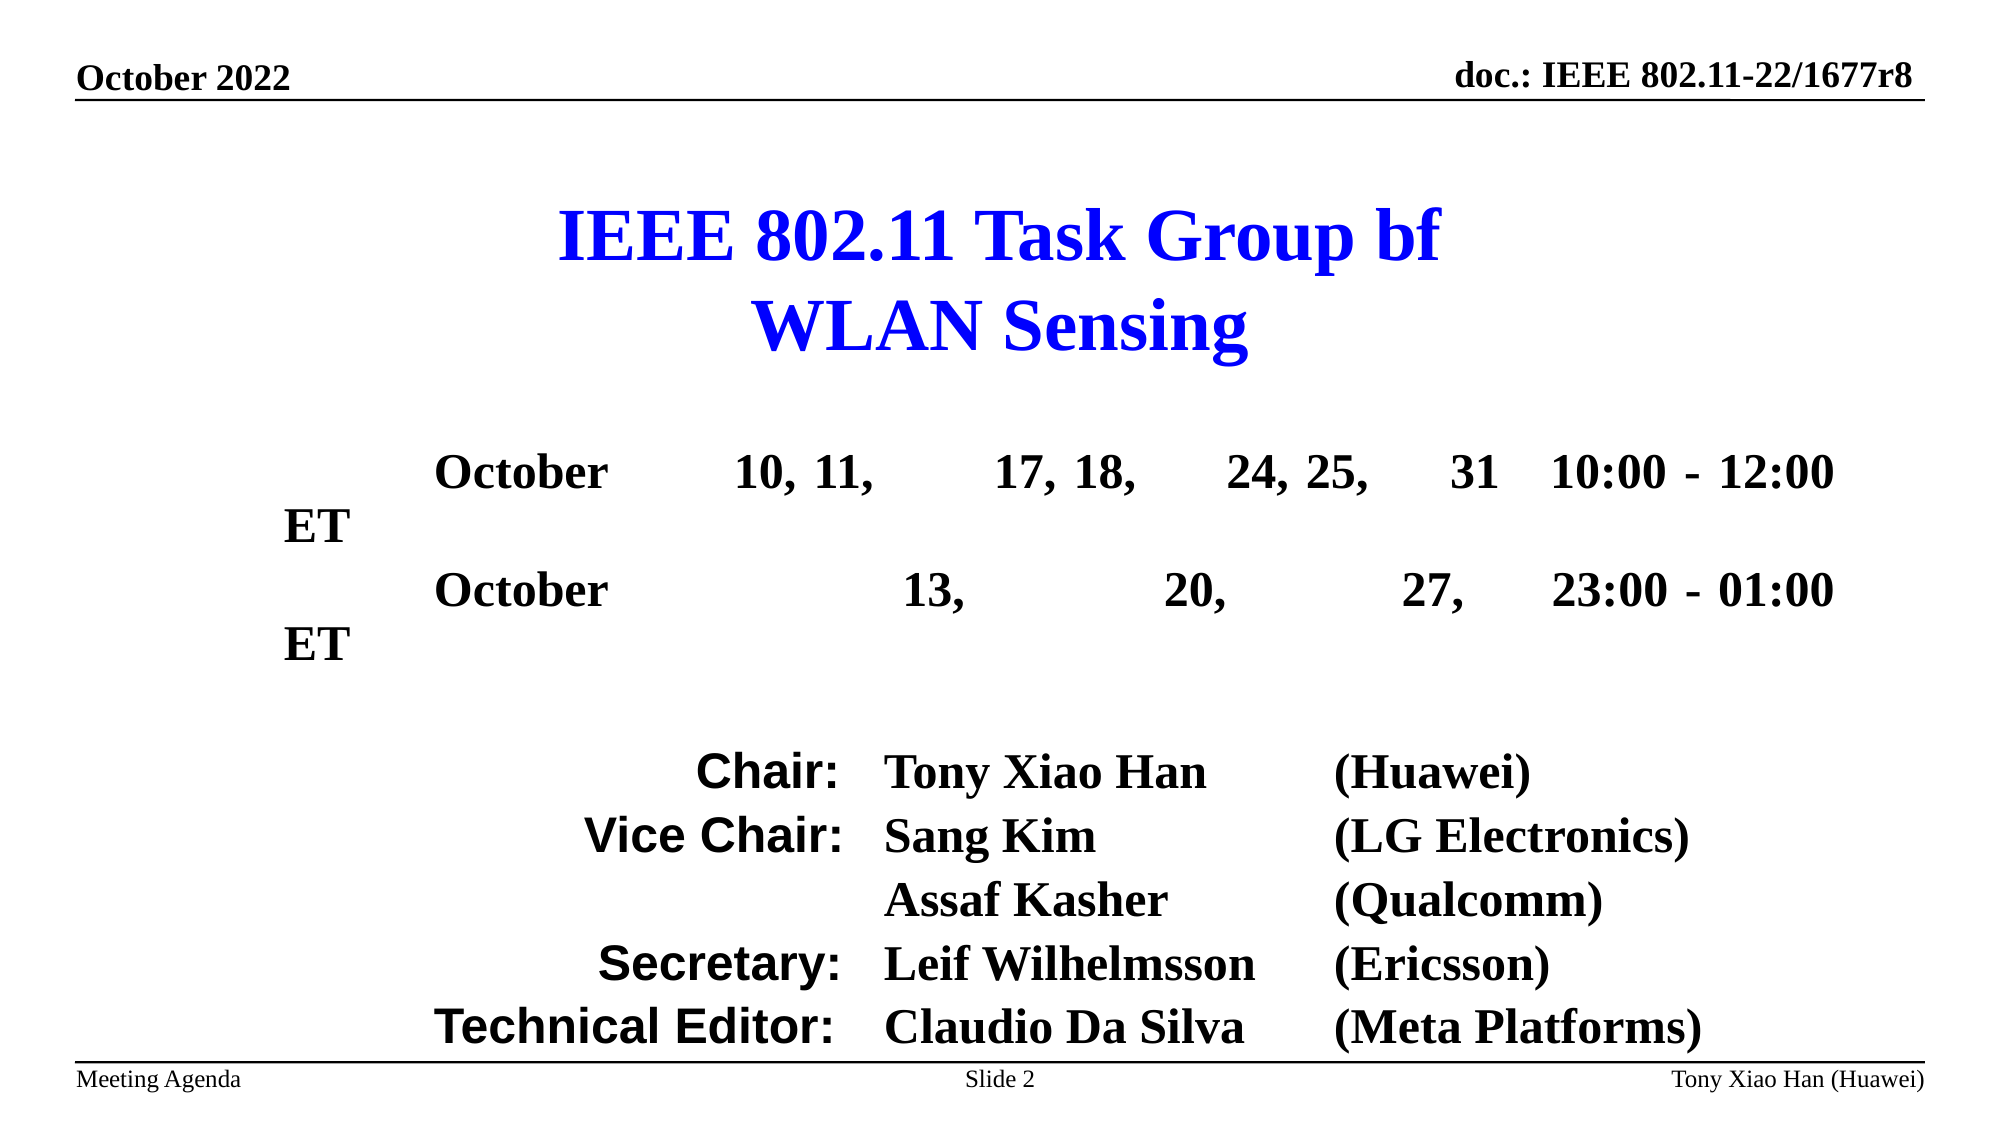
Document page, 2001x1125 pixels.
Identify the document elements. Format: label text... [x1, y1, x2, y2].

list October 10, 11, 17, 18, 24, 25, 31 10:00 - 12:00 ET October 13, 20, 27, 23:00 - 01:00 ET Chair: Tony Xiao Han (Huawei) Vice Chair: Sang Kim (LG Electronics) Assaf Kasher (Qualcomm) Secretary: Leif Wilhelmsson (Ericsson) Technical Editor: Claudio Da Silva (Meta Platforms) [212, 437, 1850, 988]
title IEEE 802.11 Task Group bf WLAN Sensing [75, 212, 1925, 388]
